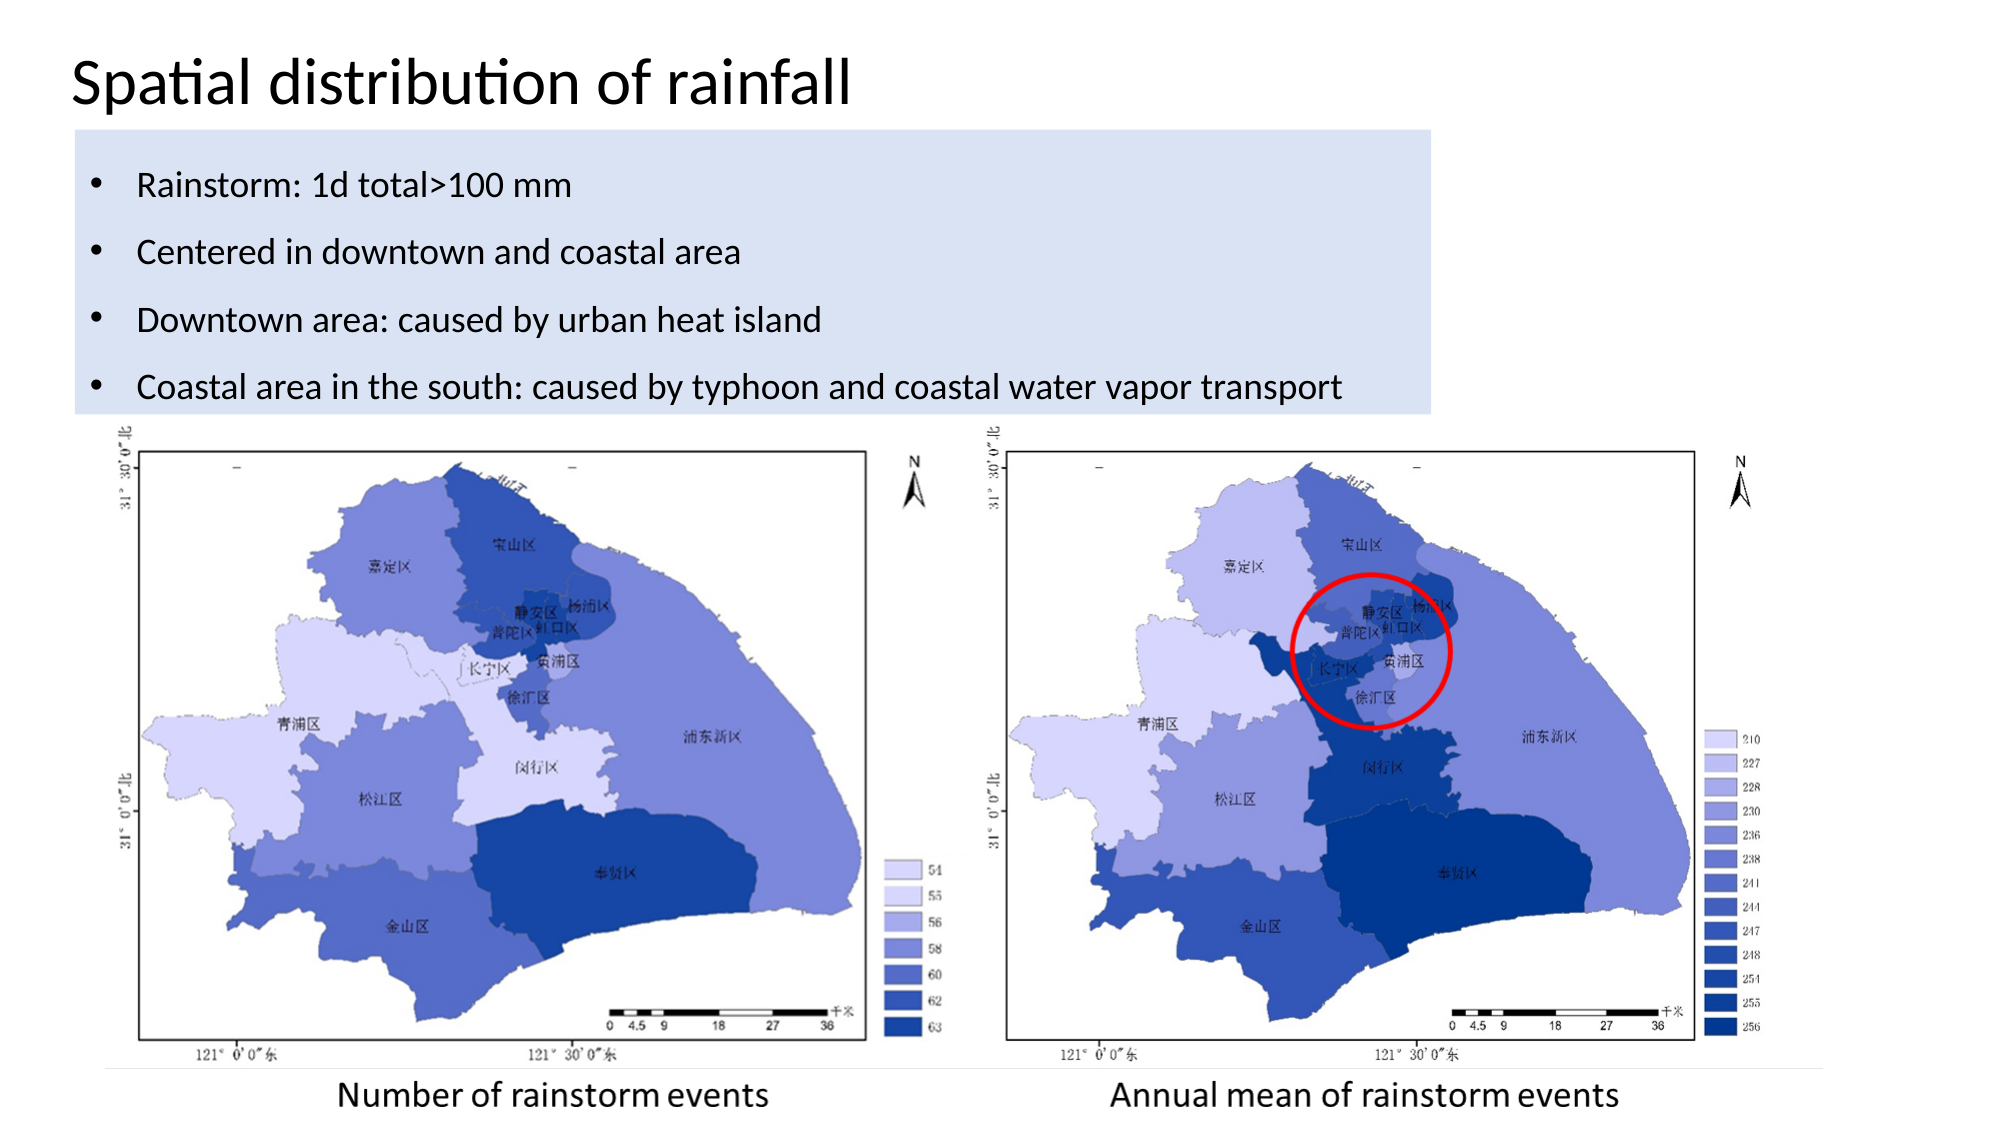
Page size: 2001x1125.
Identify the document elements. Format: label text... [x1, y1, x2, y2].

title Spatial distribution of rainfall [56, 2, 1782, 164]
picture [104, 421, 1823, 1125]
text_box Rainstorm: 1d total>100 mm Centered in downtown and coastal area Downtown area: caused by urban heat island Coastal area in the south: caused by typhoon and coastal water vapor transport [74, 129, 1432, 415]
